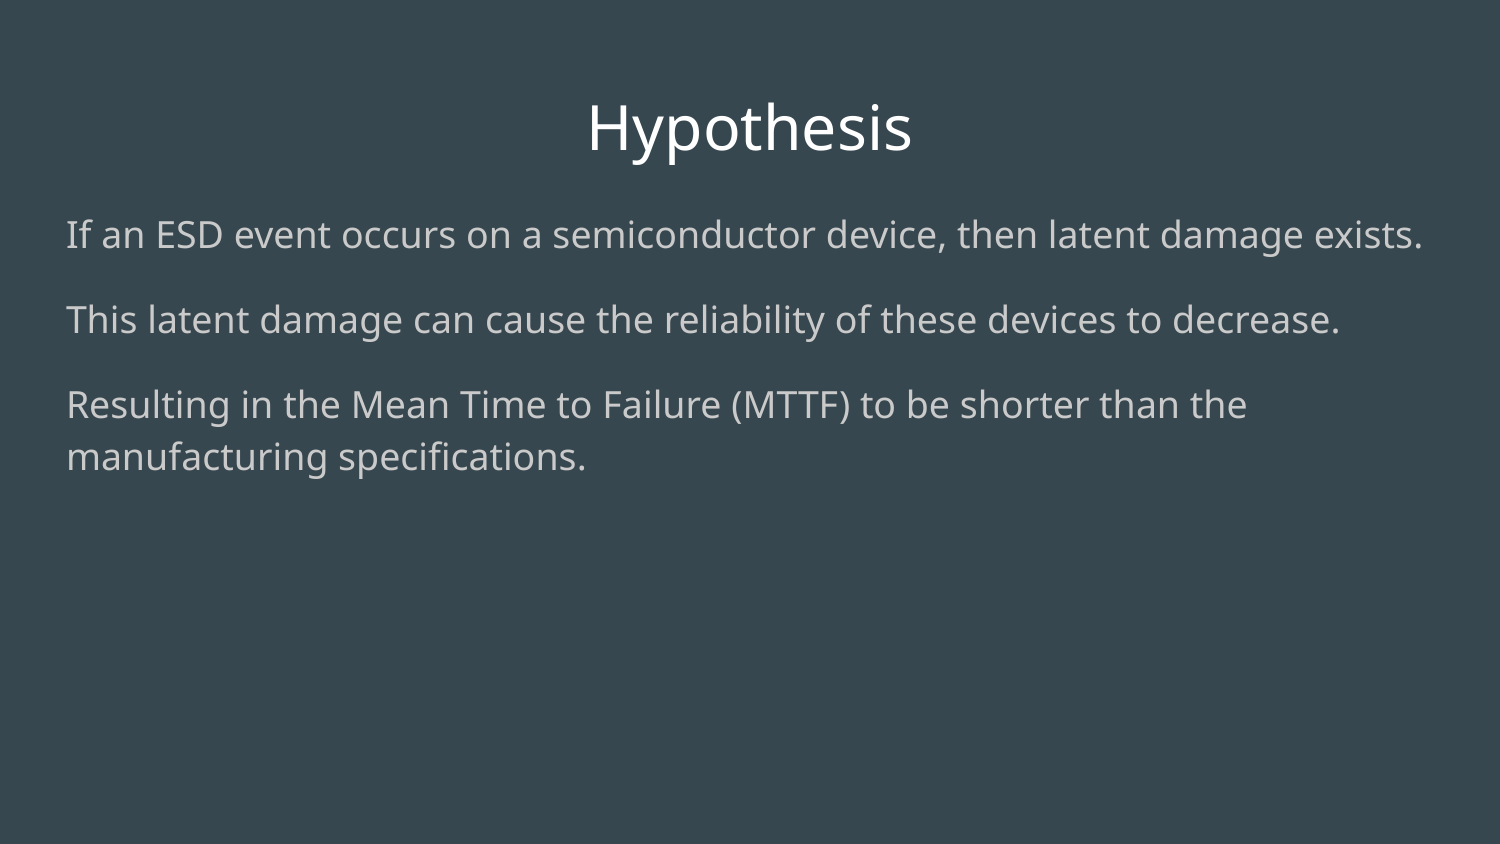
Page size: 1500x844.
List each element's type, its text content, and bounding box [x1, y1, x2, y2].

title Hypothesis [51, 72, 1449, 167]
list If an ESD event occurs on a semiconductor device, then latent damage exists. This latent damage can cause the reliability of these devices to decrease. Resulting in the Mean Time to Failure (MTTF) to be shorter than the manufacturing specifications. [51, 189, 1449, 750]
